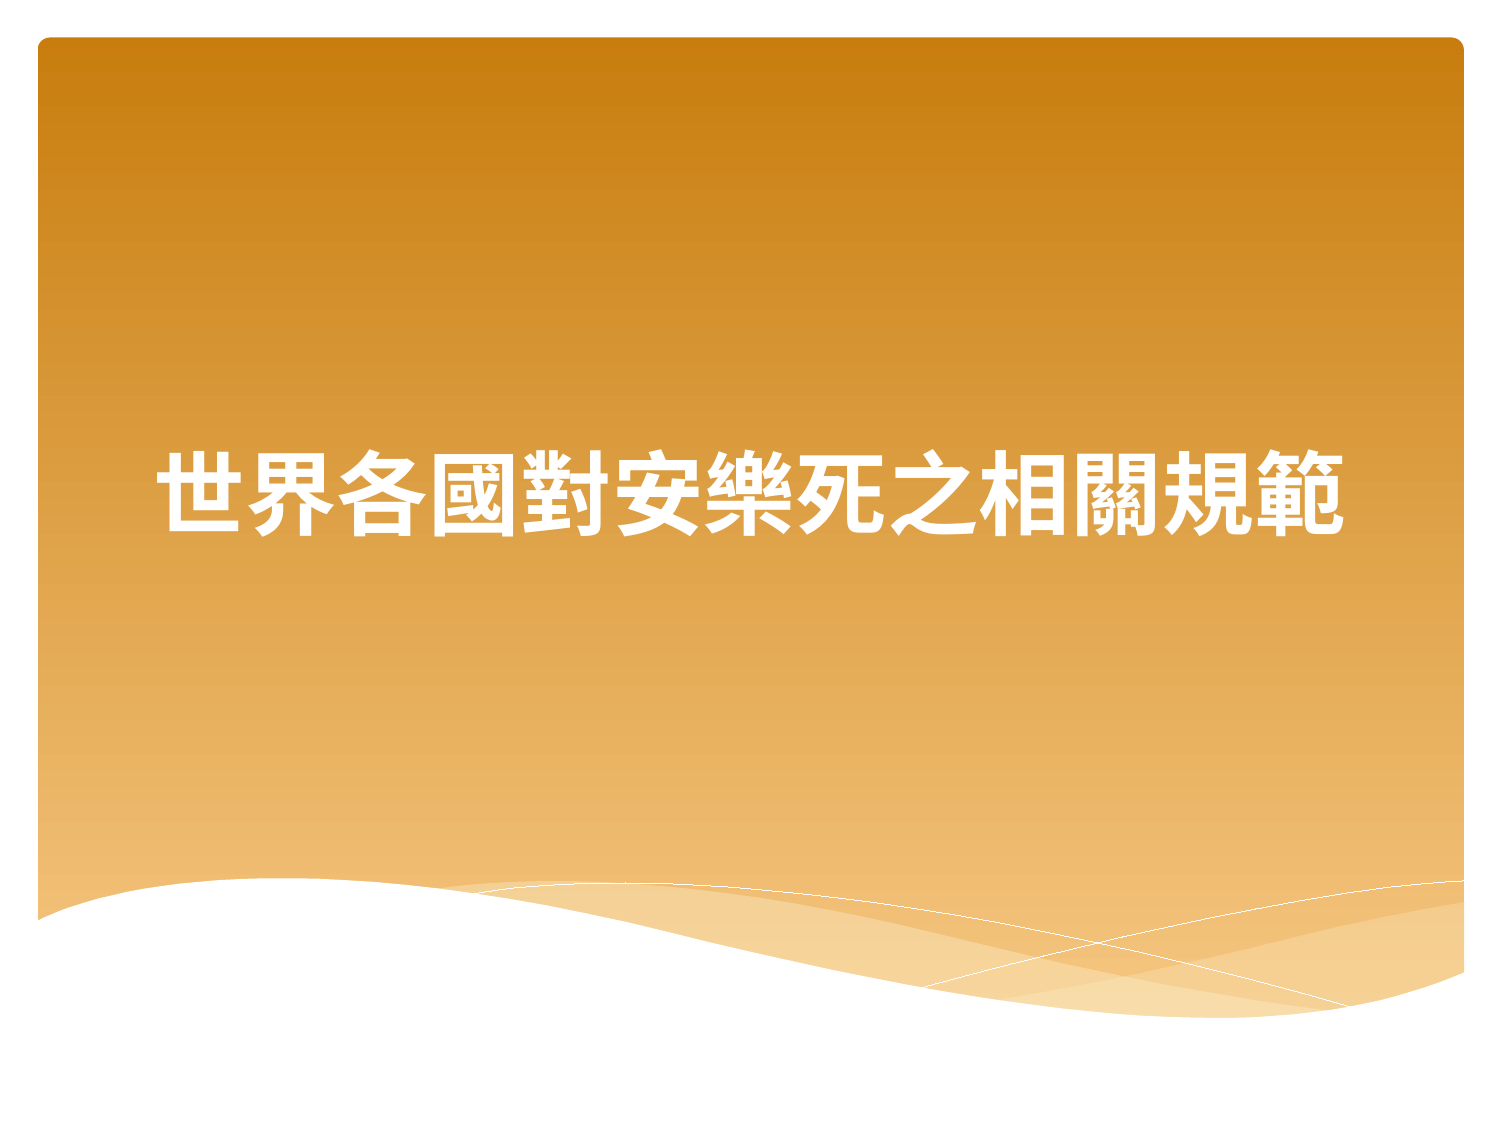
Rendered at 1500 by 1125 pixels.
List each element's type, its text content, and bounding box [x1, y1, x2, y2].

title 世界各國對安樂死之相關規範 [112, 262, 1388, 555]
